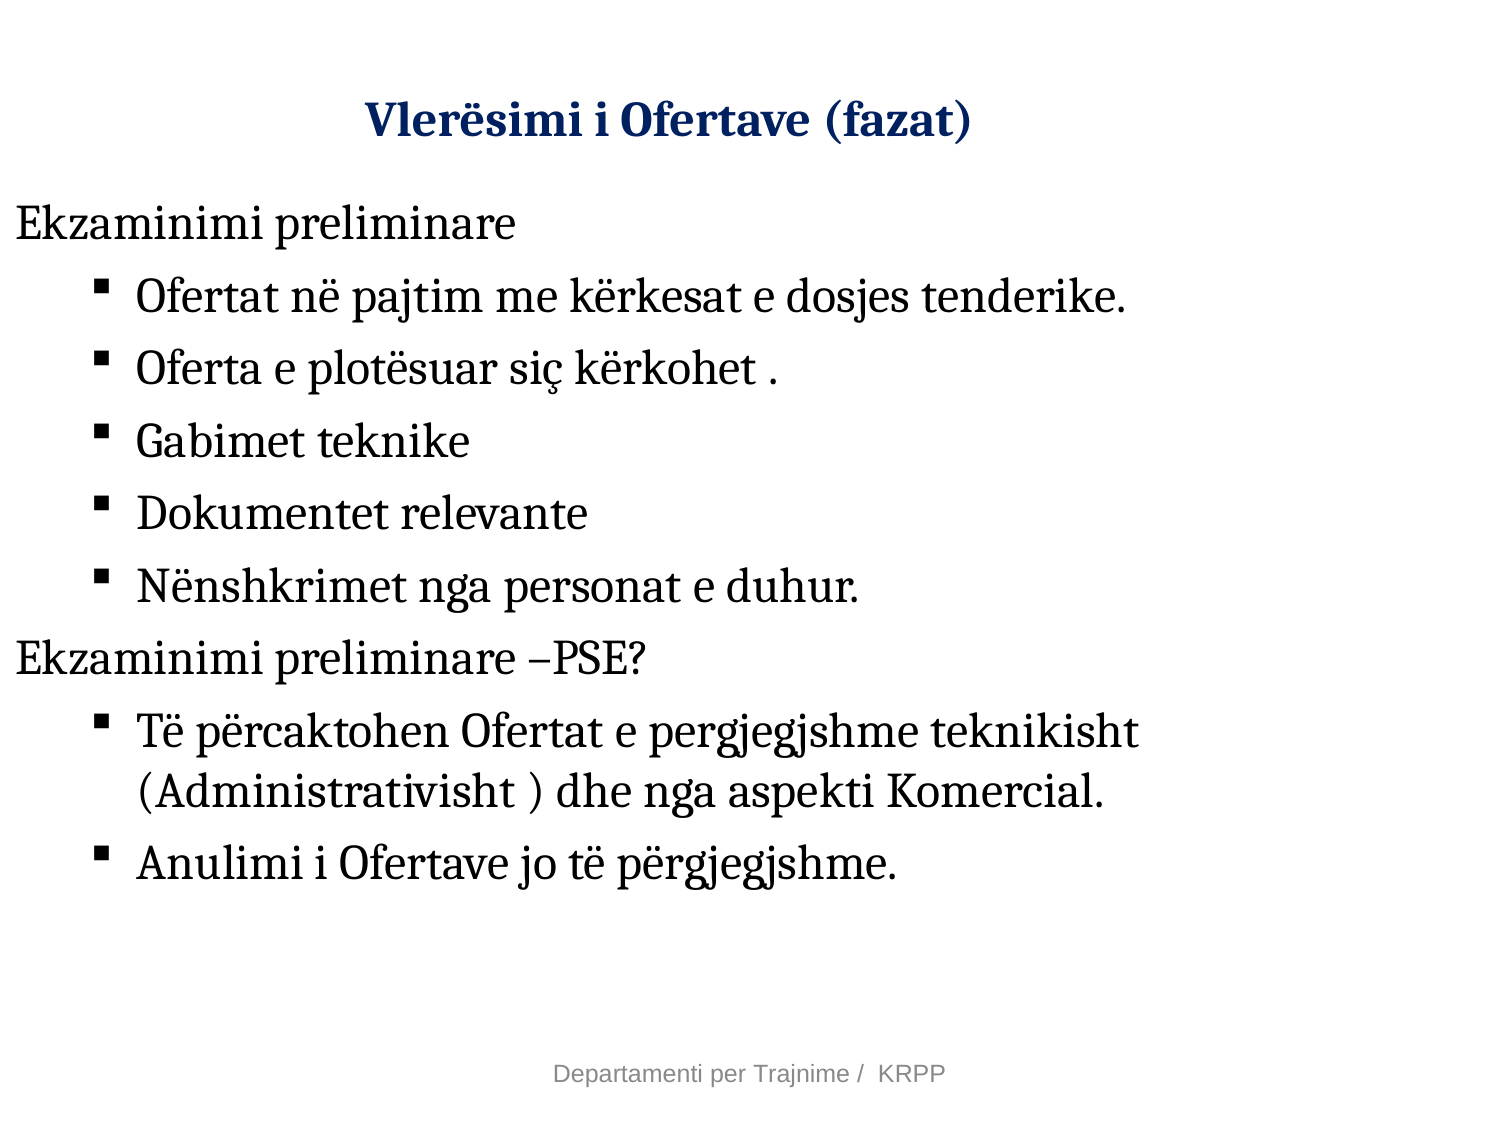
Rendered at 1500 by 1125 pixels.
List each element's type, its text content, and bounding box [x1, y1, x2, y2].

text_box Ekzaminimi preliminare Ofertat në pajtim me kërkesat e dosjes tenderike. Oferta e plotësuar siç kërkohet . Gabimet teknike Dokumentet relevante Nënshkrimet nga personat e duhur. Ekzaminimi preliminare –PSE? Të përcaktohen Ofertat e pergjegjshme teknikisht (Administrativisht ) dhe nga aspekti Komercial. Anulimi i Ofertave jo të përgjegjshme. [0, 182, 1500, 1038]
title Vlerësimi i Ofertave (fazat) [125, 50, 1225, 182]
text_box Departamenti per Trajnime / KRPP [512, 1042, 988, 1103]
